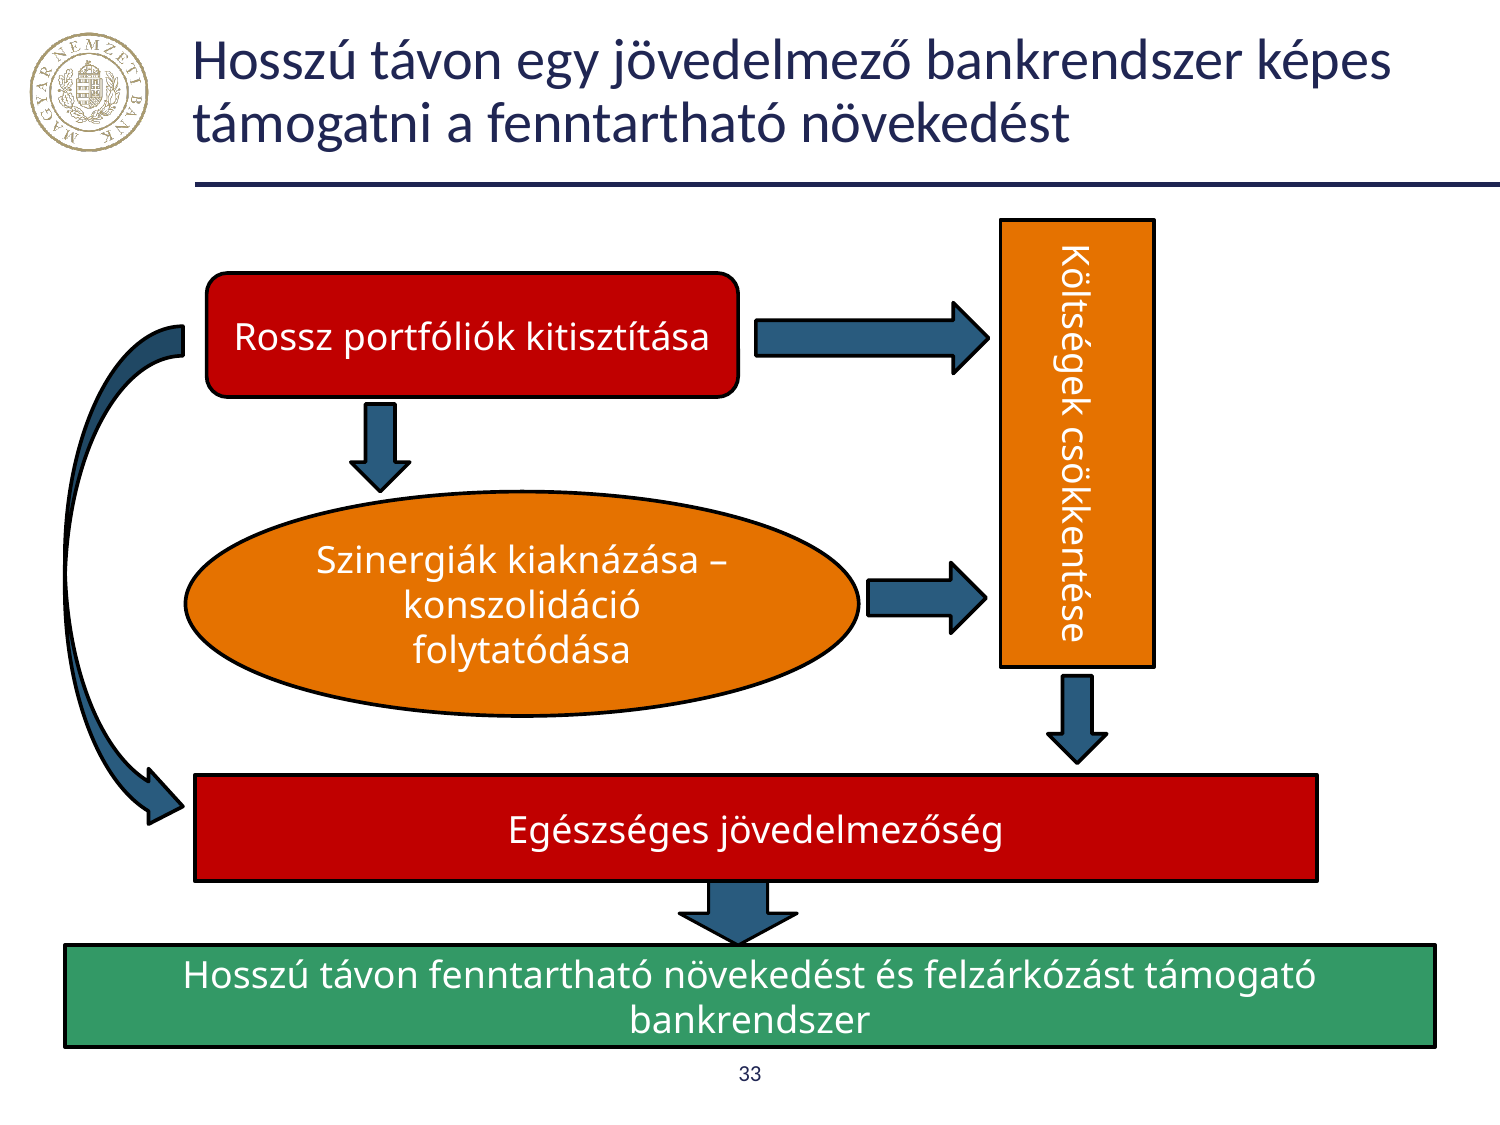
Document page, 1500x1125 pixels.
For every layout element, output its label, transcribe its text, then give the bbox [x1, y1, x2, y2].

text_box Rossz portfóliók kitisztítása [204, 270, 741, 400]
text_box Egészséges jövedelmezőség [193, 773, 1319, 883]
text_box Költségek csökkentése [998, 218, 1156, 669]
text_box [1045, 673, 1109, 766]
slide_number 33 [581, 1049, 919, 1103]
text_box Szinergiák kiaknázása – konszolidáció folytatódása [183, 489, 861, 719]
text_box [677, 879, 800, 948]
text_box [62, 324, 186, 826]
title Hosszú távon egy jövedelmező bankrendszer képes támogatni a fenntartható növekedést [177, 29, 1459, 155]
picture [17, 21, 161, 165]
text_box [348, 401, 412, 494]
text_box Hosszú távon fenntartható növekedést és felzárkózást támogató bankrendszer [63, 943, 1437, 1049]
text_box [753, 300, 991, 376]
text_box [865, 560, 989, 636]
